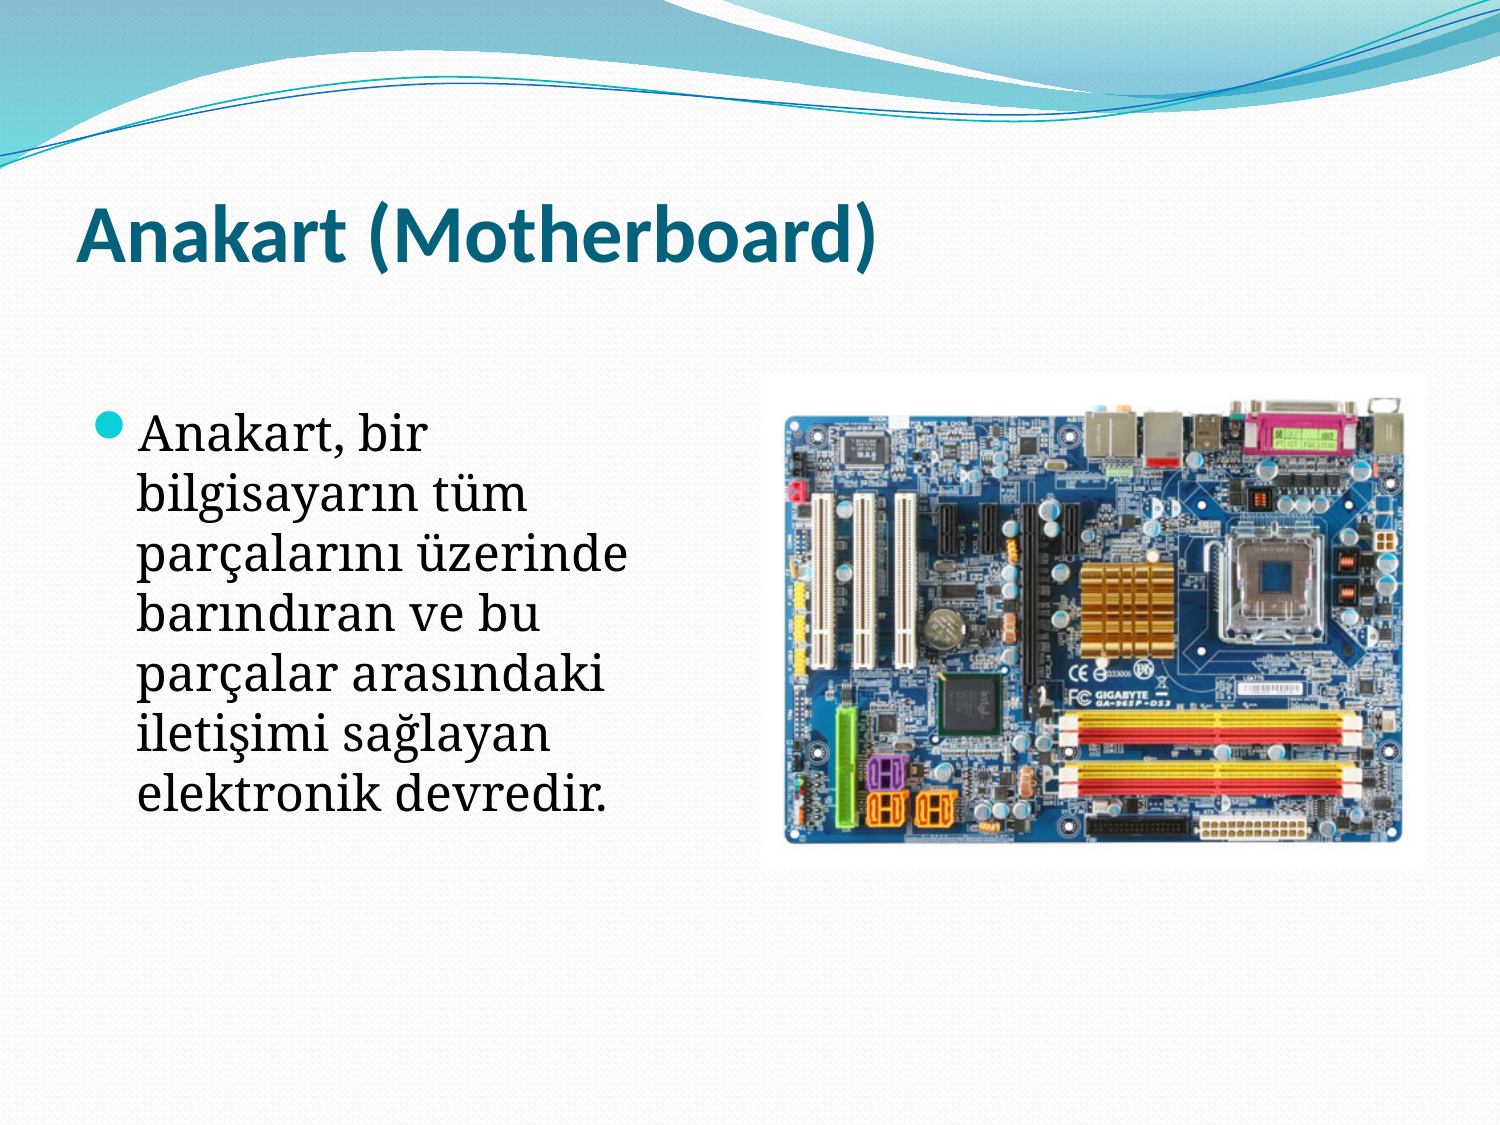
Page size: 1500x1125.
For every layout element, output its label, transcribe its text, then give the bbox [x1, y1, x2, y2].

title Anakart (Motherboard) [76, 172, 1427, 280]
list Anakart, bir bilgisayarın tüm parçalarını üzerinde barındıran ve bu parçalar arasındaki iletişimi sağlayan elektronik devredir. [76, 394, 740, 1122]
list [761, 373, 1425, 870]
